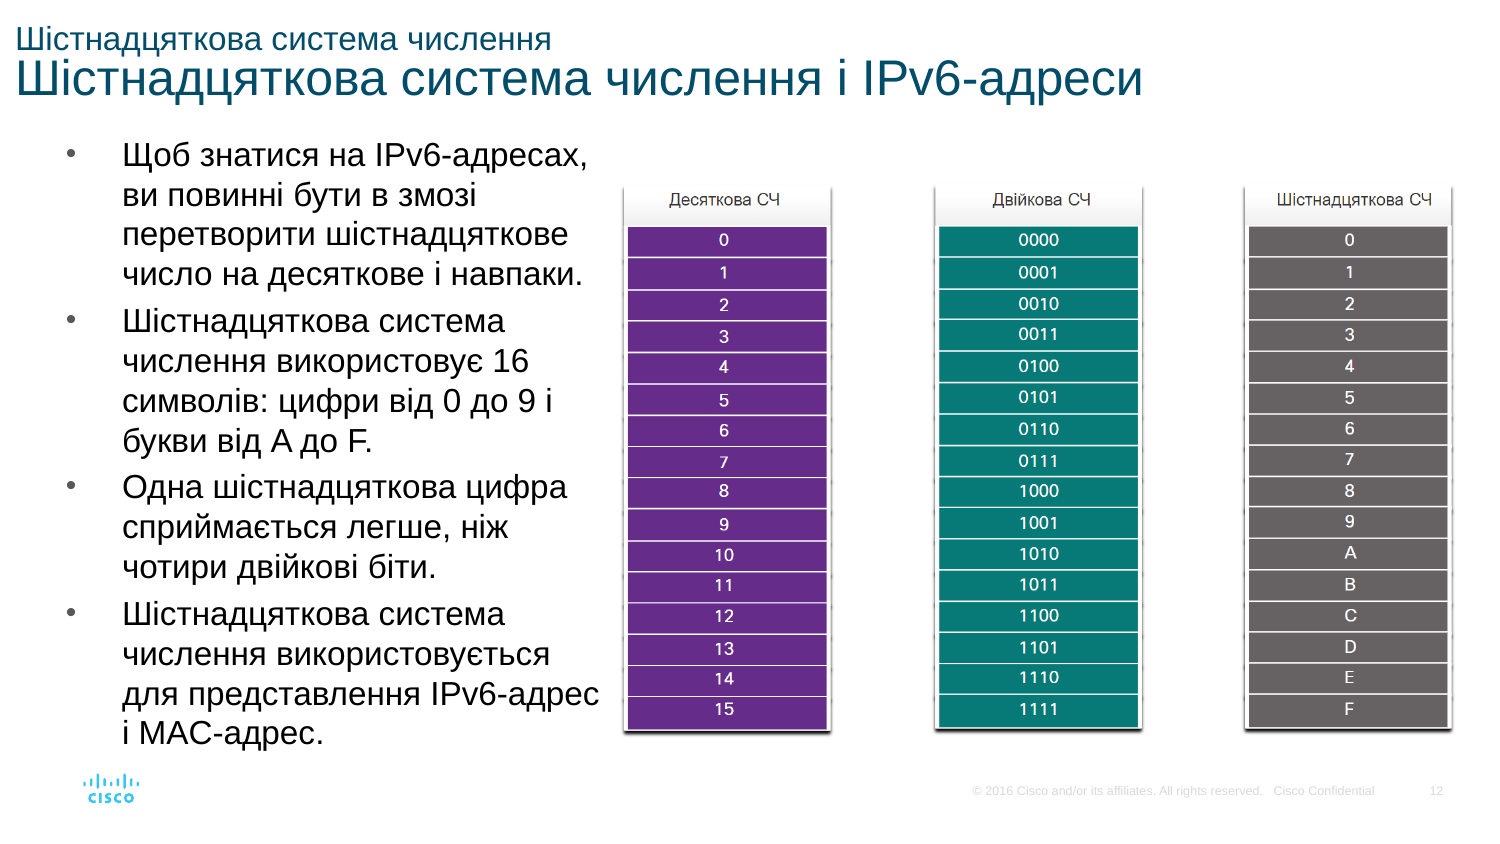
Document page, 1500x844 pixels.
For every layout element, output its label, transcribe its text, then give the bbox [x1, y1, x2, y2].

picture [610, 168, 1470, 749]
title Шістнадцяткова система числення Шістнадцяткова система числення і IPv6-адреси [0, 5, 1369, 126]
list Щоб знатися на IPv6-адресах, ви повинні бути в змозі перетворити шістнадцяткове число на десяткове і навпаки. Шістнадцяткова система числення використовує 16 символів: цифри від 0 до 9 і букви від A до F. Одна шістнадцяткова цифра сприймається легше, ніж чотири двійкові біти. Шістнадцяткова система числення використовується для представлення IPv6-адрес і MAC-адрес. [50, 125, 625, 726]
